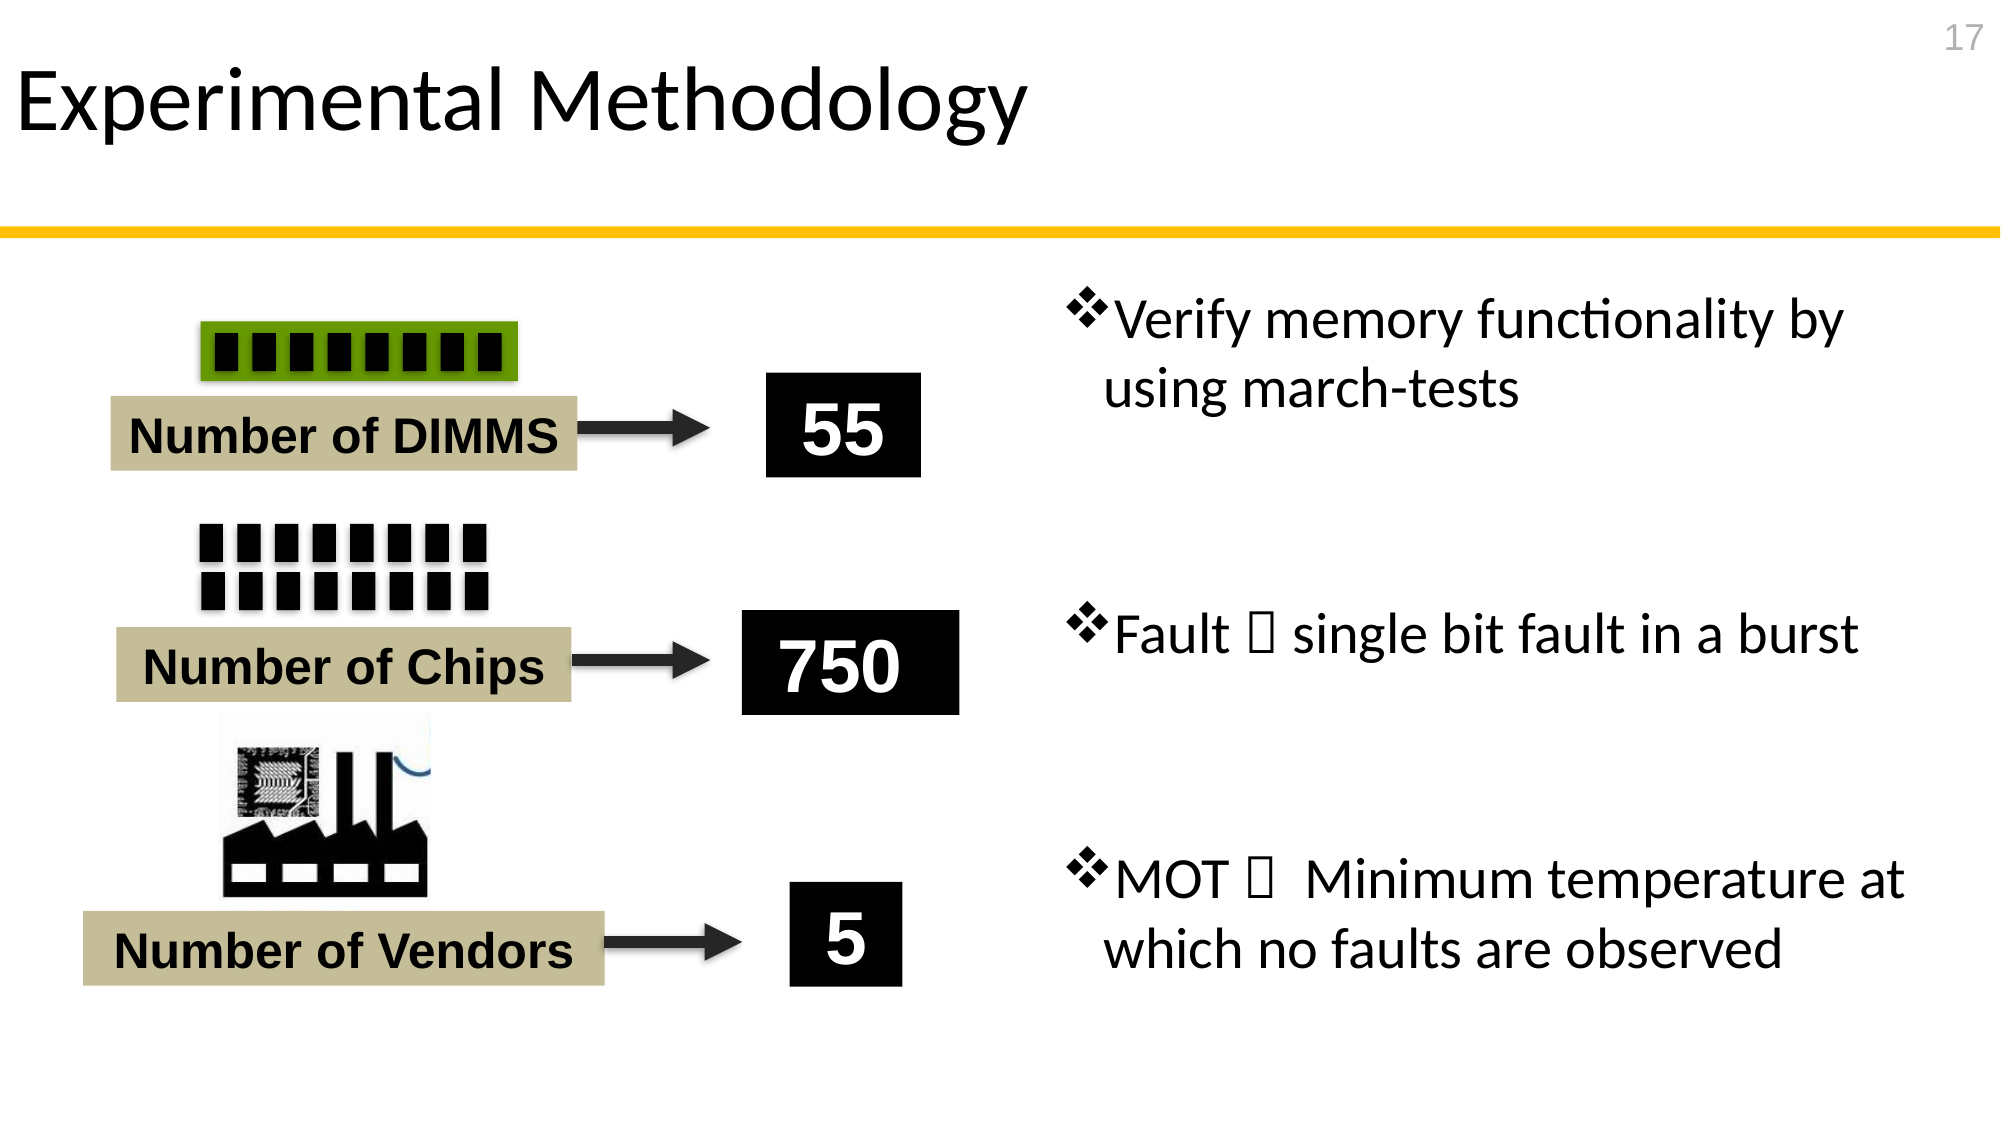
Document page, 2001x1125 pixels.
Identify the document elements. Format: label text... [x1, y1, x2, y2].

title Experimental Methodology [0, 0, 1334, 188]
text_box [82, 321, 960, 989]
slide_number 17 [1920, 0, 2000, 72]
text_box Verify memory functionality by using march-tests Fault  single bit fault in a burst MOT  Minimum temperature at which no faults are observed [1046, 272, 1961, 1099]
